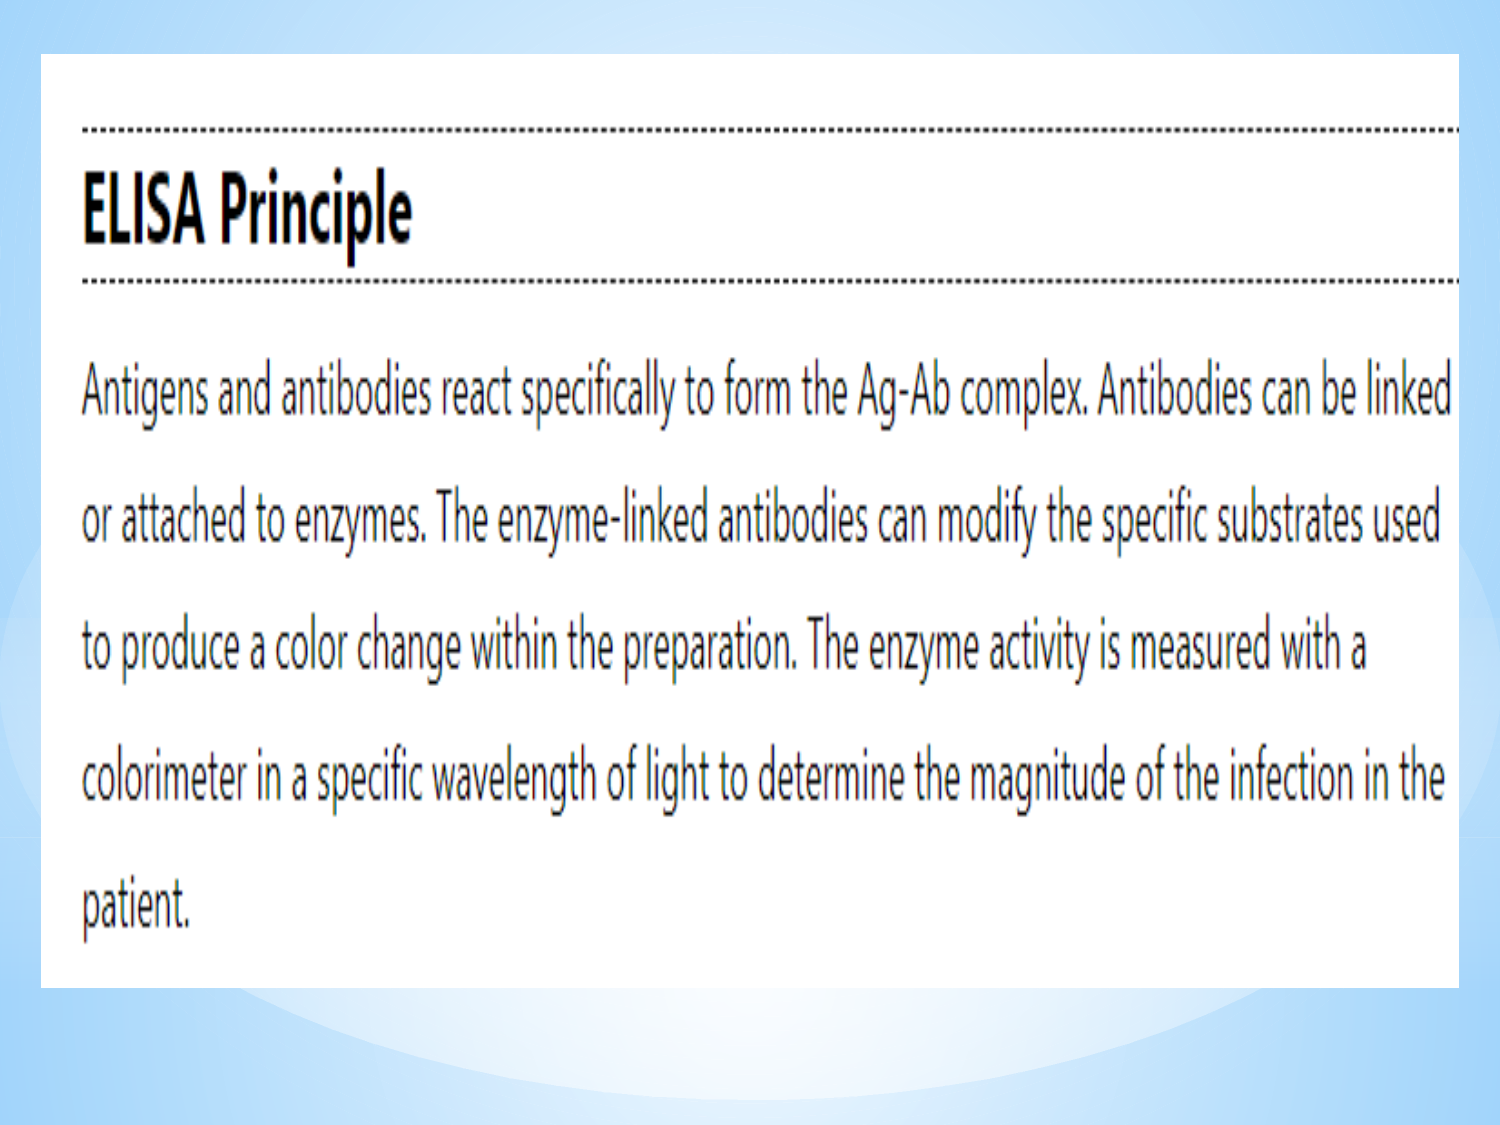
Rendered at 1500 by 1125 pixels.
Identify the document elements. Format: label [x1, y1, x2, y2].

picture [41, 54, 1459, 988]
